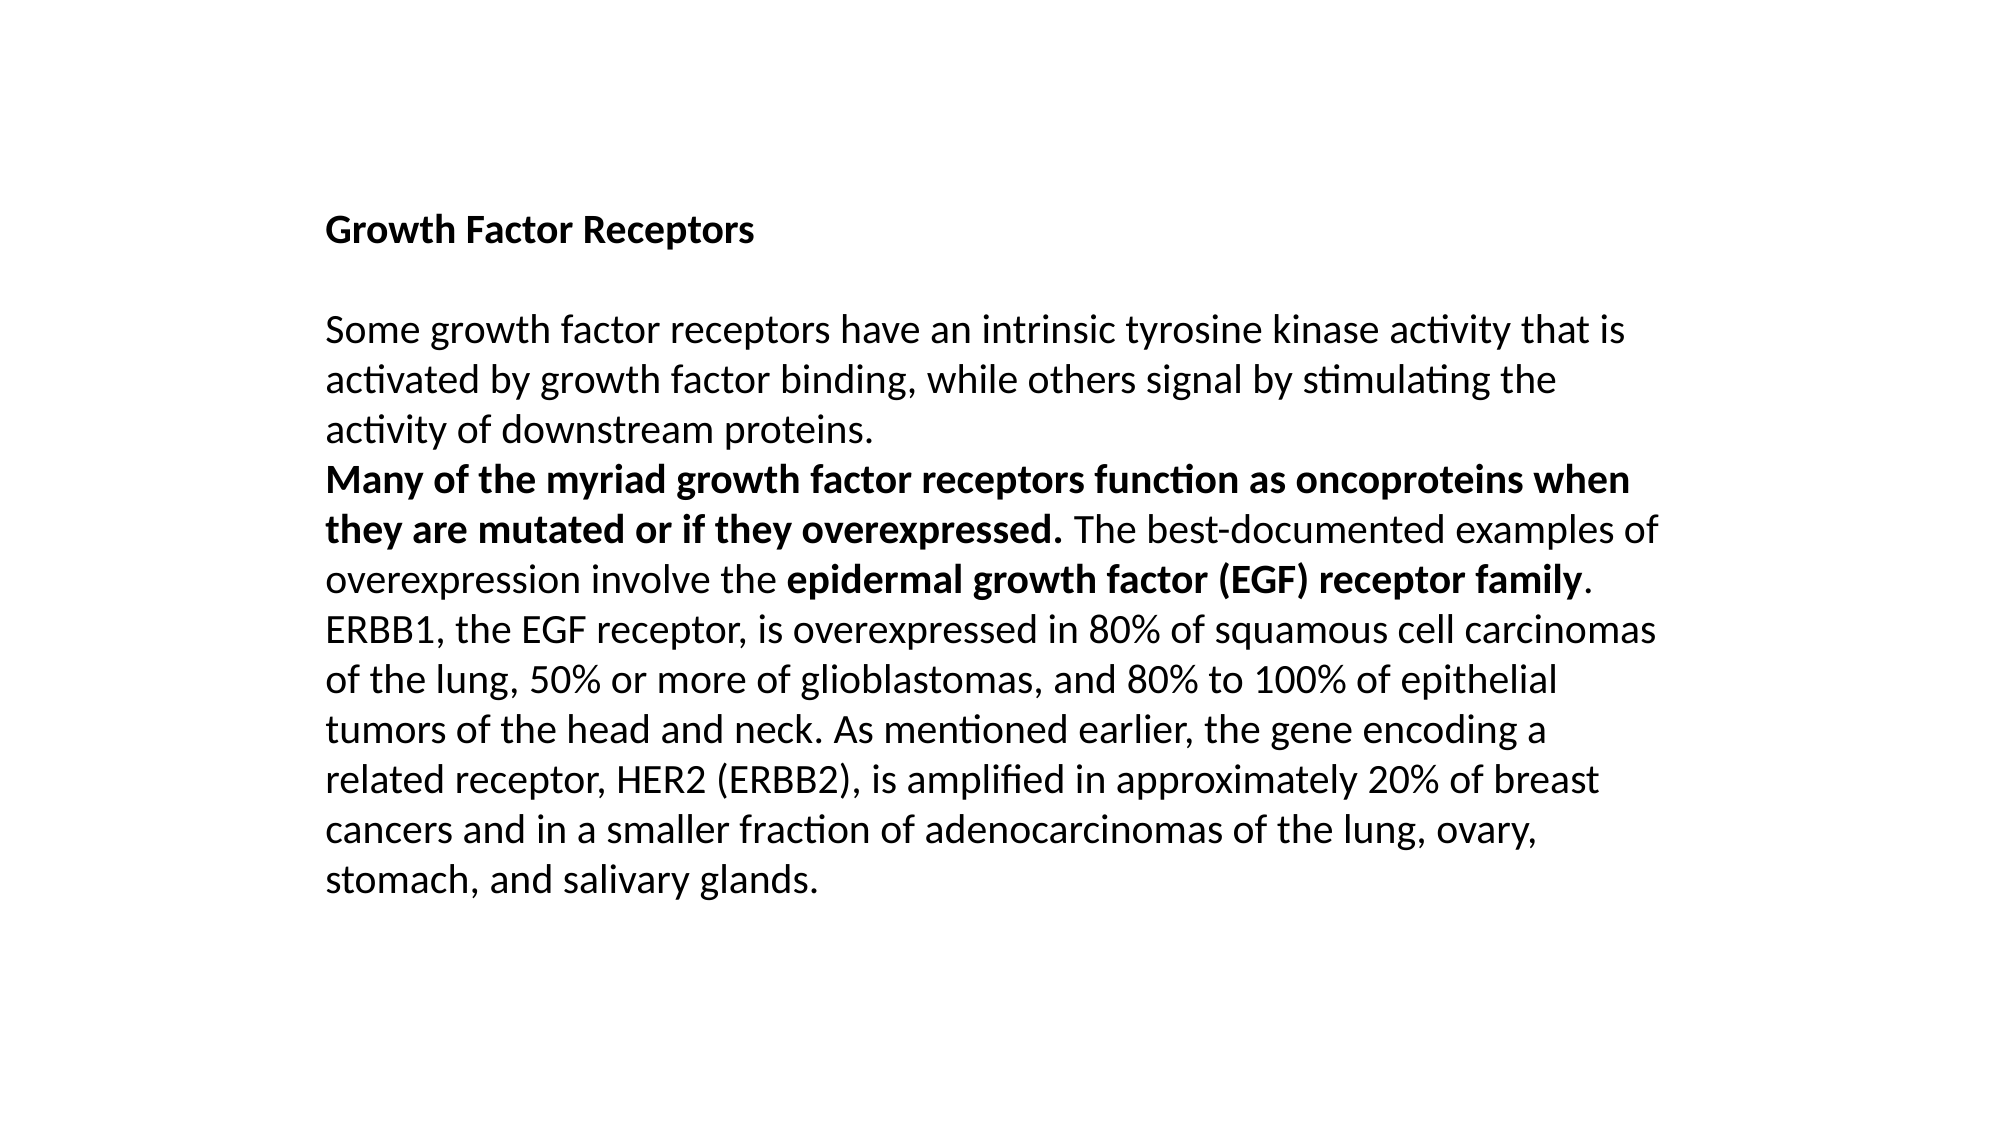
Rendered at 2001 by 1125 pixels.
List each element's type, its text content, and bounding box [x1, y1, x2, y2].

text_box Growth Factor Receptors Some growth factor receptors have an intrinsic tyrosine kinase activity that is activated by growth factor binding, while others signal by stimulating the activity of downstream proteins. Many of the myriad growth factor receptors function as oncoproteins when they are mutated or if they overexpressed. The best-documented examples of overexpression involve the epidermal growth factor (EGF) receptor family. ERBB1, the EGF receptor, is overexpressed in 80% of squamous cell carcinomas of the lung, 50% or more of glioblastomas, and 80% to 100% of epithelial tumors of the head and neck. As mentioned earlier, the gene encoding a related receptor, HER2 (ERBB2), is amplified in approximately 20% of breast cancers and in a smaller fraction of adenocarcinomas of the lung, ovary, stomach, and salivary glands. [310, 194, 1690, 910]
